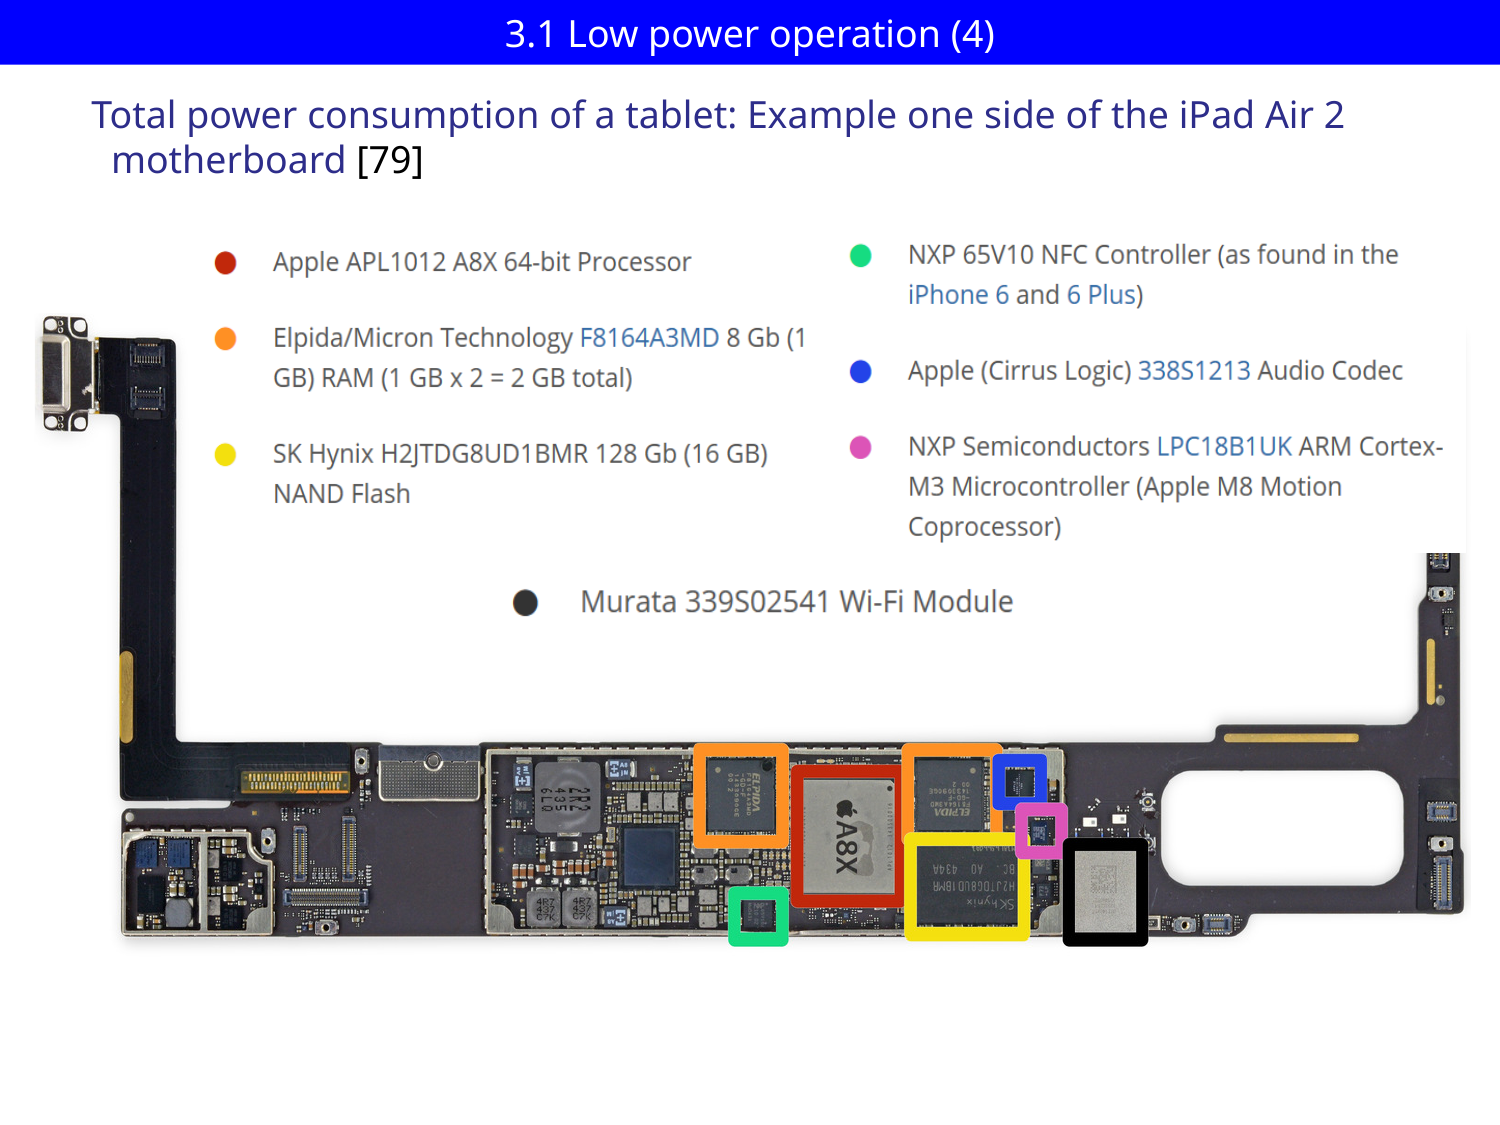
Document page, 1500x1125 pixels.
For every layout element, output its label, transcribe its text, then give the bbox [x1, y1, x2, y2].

title 3.1 Low power operation (4) [0, 0, 1500, 65]
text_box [34, 229, 1472, 969]
text_box Total power consumption of a tablet: Example one side of the iPad Air 2 motherboard [79] [76, 84, 1362, 189]
